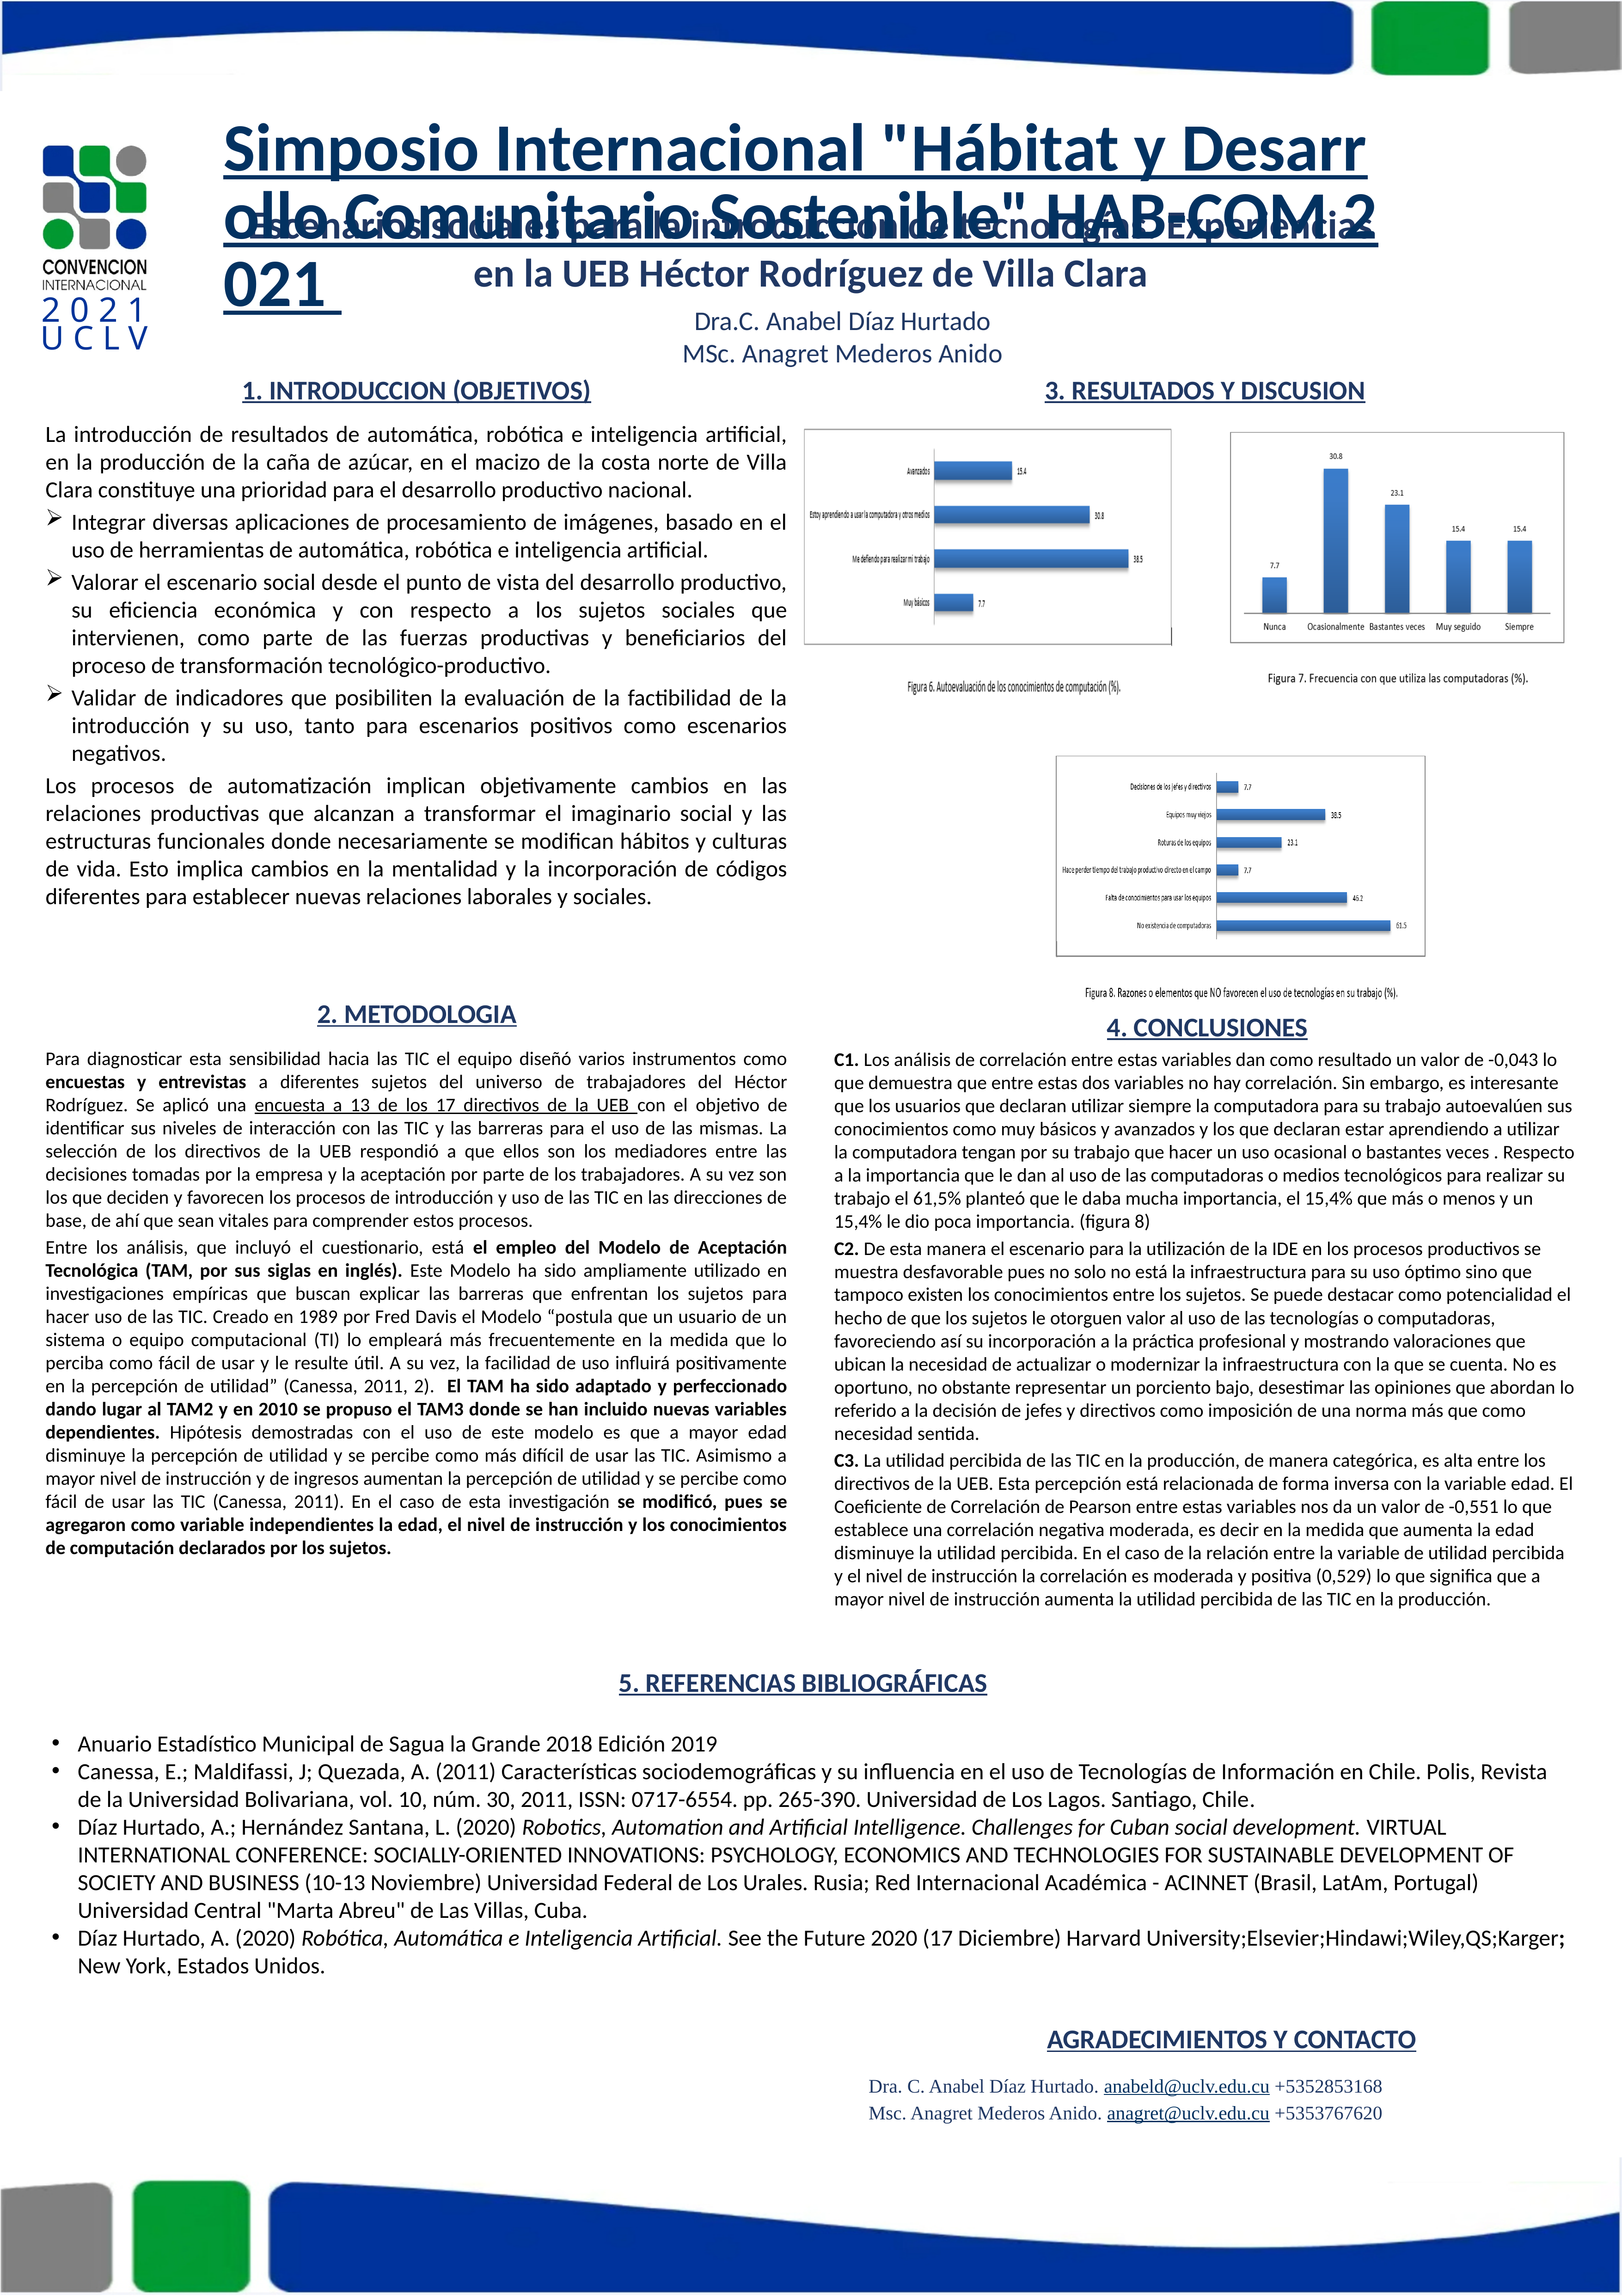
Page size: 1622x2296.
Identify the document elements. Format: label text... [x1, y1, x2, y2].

list C1. Los análisis de correlación entre estas variables dan como resultado un valor de -0,043 lo que demuestra que entre estas dos variables no hay correlación. Sin embargo, es interesante que los usuarios que declaran utilizar siempre la computadora para su trabajo autoevalúen sus conocimientos como muy básicos y avanzados y los que declaran estar aprendiendo a utilizar la computadora tengan por su trabajo que hacer un uso ocasional o bastantes veces . Respecto a la importancia que le dan al uso de las computadoras o medios tecnológicos para realizar su trabajo el 61,5% planteó que le daba mucha importancia, el 15,4% que más o menos y un 15,4% le dio poca importancia. (figura 8) C2. De esta manera el escenario para la utilización de la IDE en los procesos productivos se muestra desfavorable pues no solo no está la infraestructura para su uso óptimo sino que tampoco existen los conocimientos entre los sujetos. Se puede destacar como potencialidad el hecho de que los sujetos le otorguen valor al uso de las tecnologías o computadoras, favoreciendo así su incorporación a la práctica profesional y mostrando valoraciones que ubican la necesidad de actualizar o modernizar la infraestructura con la que se cuenta. No es oportuno, no obstante representar un porciento bajo, desestimar las opiniones que abordan lo referido a la decisión de jefes y directivos como imposición de una norma más que como necesidad sentida. C3. La utilidad percibida de las TIC en la producción, de manera categórica, es alta entre los directivos de la UEB. Esta percepción está relacionada de forma inversa con la variable edad. El Coeficiente de Correlación de Pearson entre estas variables nos da un valor de -0,551 lo que establece una correlación negativa moderada, es decir en la medida que aumenta la edad disminuye la utilidad percibida. En el caso de la relación entre la variable de utilidad percibida y el nivel de instrucción la correlación es moderada y positiva (0,529) lo que significa que a mayor nivel de instrucción aumenta la utilidad percibida de las TIC en la producción. [822, 1035, 1588, 1657]
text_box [802, 410, 1621, 1004]
text_box Anuario Estadístico Municipal de Sagua la Grande 2018 Edición 2019 Canessa, E.; Maldifassi, J; Quezada, A. (2011) Características sociodemográficas y su influencia en el uso de Tecnologías de Información en Chile. Polis, Revista de la Universidad Bolivariana, vol. 10, núm. 30, 2011, ISSN: 0717-6554. pp. 265-390. Universidad de Los Lagos. Santiago, Chile. Díaz Hurtado, A.; Hernández Santana, L. (2020) Robotics, Automation and Artificial Intelligence. Challenges for Cuban social development. VIRTUAL INTERNATIONAL CONFERENCE: SOCIALLY-ORIENTED INNOVATIONS: PSYCHOLOGY, ECONOMICS AND TECHNOLOGIES FOR SUSTAINABLE DEVELOPMENT OF SOCIETY AND BUSINESS (10-13 Noviembre) Universidad Federal de Los Urales. Rusia; Red Internacional Académica - ACINNET (Brasil, LatAm, Portugal) Universidad Central "Marta Abreu" de Las Villas, Cuba. Díaz Hurtado, A. (2020) Robótica, Automática e Inteligencia Artificial. See the Future 2020 (17 Diciembre) Harvard University;Elsevier;Hindawi;Wiley,QS;Karger; New York, Estados Unidos. [45, 1725, 1577, 1982]
list 2. METODOLOGIA [34, 991, 800, 1034]
list Dra.C. Anabel Díaz Hurtado MSc. Anagret Mederos Anido [245, 301, 1440, 368]
list La introducción de resultados de automática, robótica e inteligencia artificial, en la producción de la caña de azúcar, en el macizo de la costa norte de Villa Clara constituye una prioridad para el desarrollo productivo nacional. Integrar diversas aplicaciones de procesamiento de imágenes, basado en el uso de herramientas de automática, robótica e inteligencia artificial. Valorar el escenario social desde el punto de vista del desarrollo productivo, su eficiencia económica y con respecto a los sujetos sociales que intervienen, como parte de las fuerzas productivas y beneficiarios del proceso de transformación tecnológico-productivo. Validar de indicadores que posibiliten la evaluación de la factibilidad de la introducción y su uso, tanto para escenarios positivos como escenarios negativos. Los procesos de automatización implican objetivamente cambios en las relaciones productivas que alcanzan a transformar el imaginario social y las estructuras funcionales donde necesariamente se modifican hábitos y culturas de vida. Esto implica cambios en la mentalidad y la incorporación de códigos diferentes para establecer nuevas relaciones laborales y sociales. [33, 407, 800, 930]
list 1. INTRODUCCION (OBJETIVOS) [34, 367, 800, 410]
list AGRADECIMIENTOS Y CONTACTO [857, 2016, 1606, 2059]
list Escenarios sociales para la introducción de tecnologías. Experiencias en la UEB Héctor Rodríguez de Villa Clara [219, 196, 1403, 297]
list Simposio Internacional "Hábitat y Desarrollo Comunitario Sostenible" HAB-COM 2021 [219, 101, 1403, 187]
picture [0, 0, 1622, 91]
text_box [26, 139, 162, 359]
list 4. CONCLUSIONES [825, 1008, 1590, 1047]
text_box 5. REFERENCIAS BIBLIOGRÁFICAS [0, 1660, 1606, 1702]
list 3. RESULTADOS Y DISCUSION [822, 367, 1588, 409]
picture [0, 2156, 1622, 2295]
list Para diagnosticar esta sensibilidad hacia las TIC el equipo diseñó varios instrumentos como encuestas y entrevistas a diferentes sujetos del universo de trabajadores del Héctor Rodríguez. Se aplicó una encuesta a 13 de los 17 directivos de la UEB con el objetivo de identificar sus niveles de interacción con las TIC y las barreras para el uso de las mismas. La selección de los directivos de la UEB respondió a que ellos son los mediadores entre las decisiones tomadas por la empresa y la aceptación por parte de los trabajadores. A su vez son los que deciden y favorecen los procesos de introducción y uso de las TIC en las direcciones de base, de ahí que sean vitales para comprender estos procesos. Entre los análisis, que incluyó el cuestionario, está el empleo del Modelo de Aceptación Tecnológica (TAM, por sus siglas en inglés). Este Modelo ha sido ampliamente utilizado en investigaciones empíricas que buscan explicar las barreras que enfrentan los sujetos para hacer uso de las TIC. Creado en 1989 por Fred Davis el Modelo “postula que un usuario de un sistema o equipo computacional (TI) lo empleará más frecuentemente en la medida que lo perciba como fácil de usar y le resulte útil. A su vez, la facilidad de uso influirá positivamente en la percepción de utilidad” (Canessa, 2011, 2). El TAM ha sido adaptado y perfeccionado dando lugar al TAM2 y en 2010 se propuso el TAM3 donde se han incluido nuevas variables dependientes. Hipótesis demostradas con el uso de este modelo es que a mayor edad disminuye la percepción de utilidad y se percibe como más difícil de usar las TIC. Asimismo a mayor nivel de instrucción y de ingresos aumentan la percepción de utilidad y se percibe como fácil de usar las TIC (Canessa, 2011). En el caso de esta investigación se modificó, pues se agregaron como variable independientes la edad, el nivel de instrucción y los conocimientos de computación declarados por los sujetos. [33, 1034, 800, 1632]
list Dra. C. Anabel Díaz Hurtado. anabeld@uclv.edu.cu +5352853168 Msc. Anagret Mederos Anido. anagret@uclv.edu.cu +5353767620 [857, 2061, 1606, 2137]
